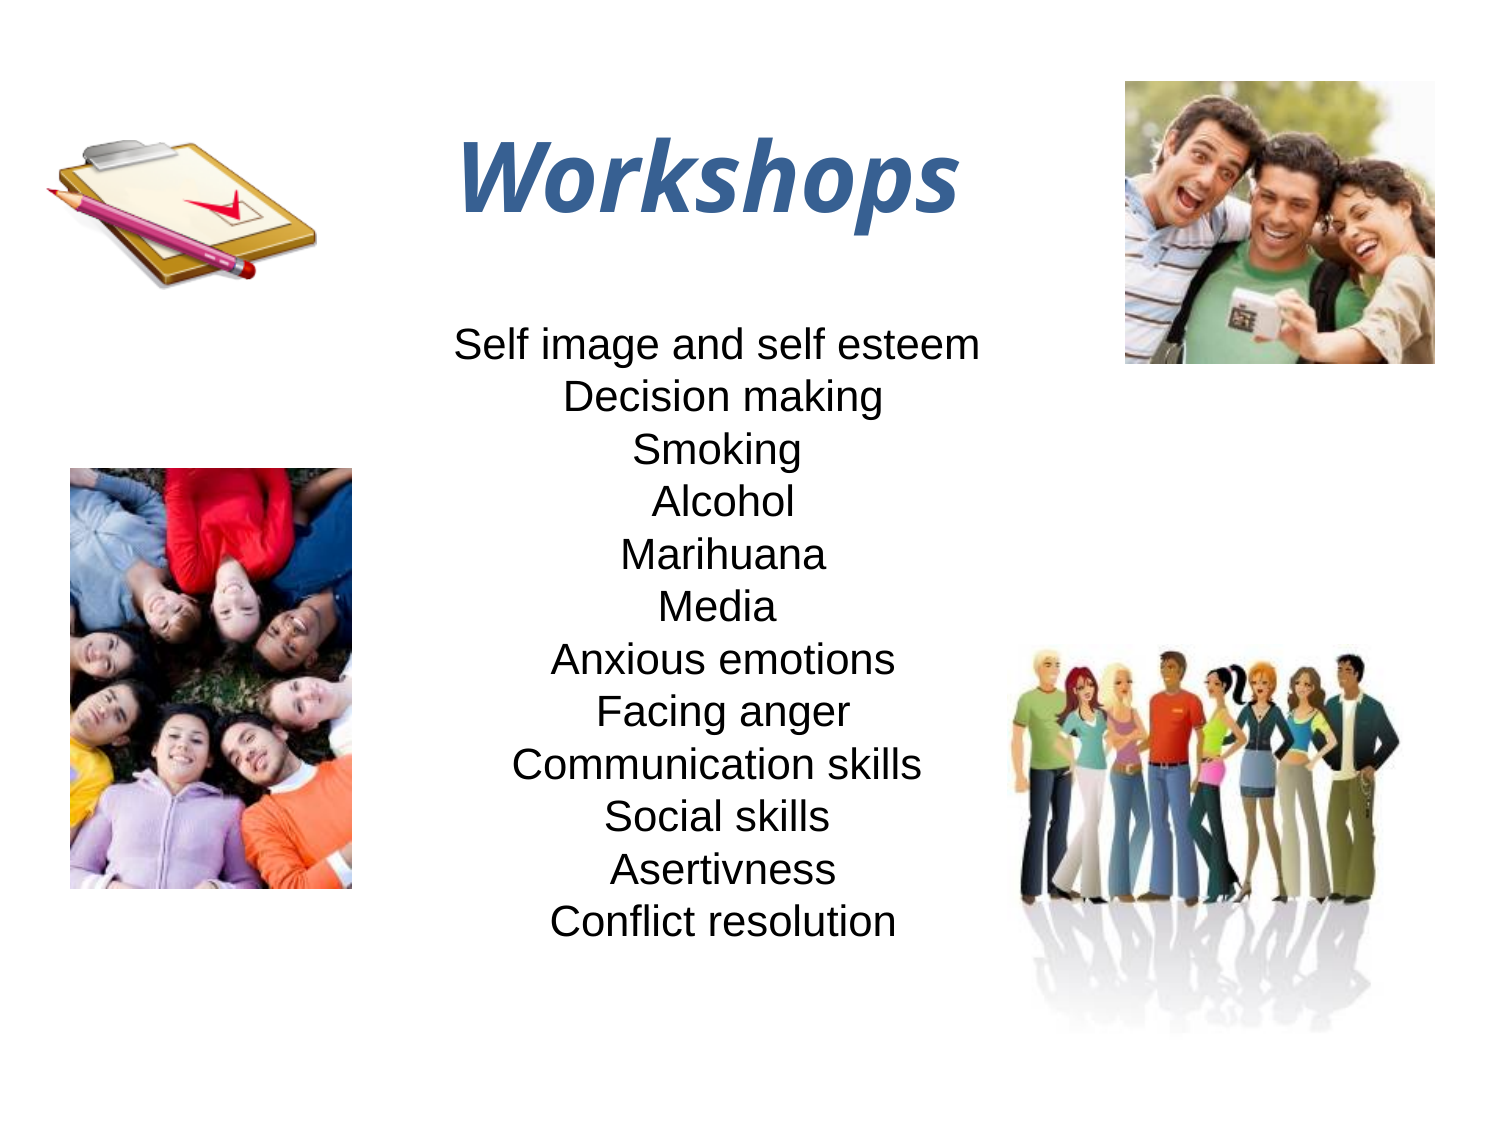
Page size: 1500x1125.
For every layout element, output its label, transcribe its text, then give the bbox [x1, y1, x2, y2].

title Workshops [433, 82, 985, 265]
picture [1124, 81, 1435, 364]
picture [70, 468, 352, 889]
picture [46, 140, 317, 291]
picture [1007, 644, 1405, 1041]
text_box Self image and self esteem Decision making Smoking Alcohol Marihuana Media Anxious emotions Facing anger Communication skills Social skills Asertivness Conflict resolution [321, 307, 1125, 953]
